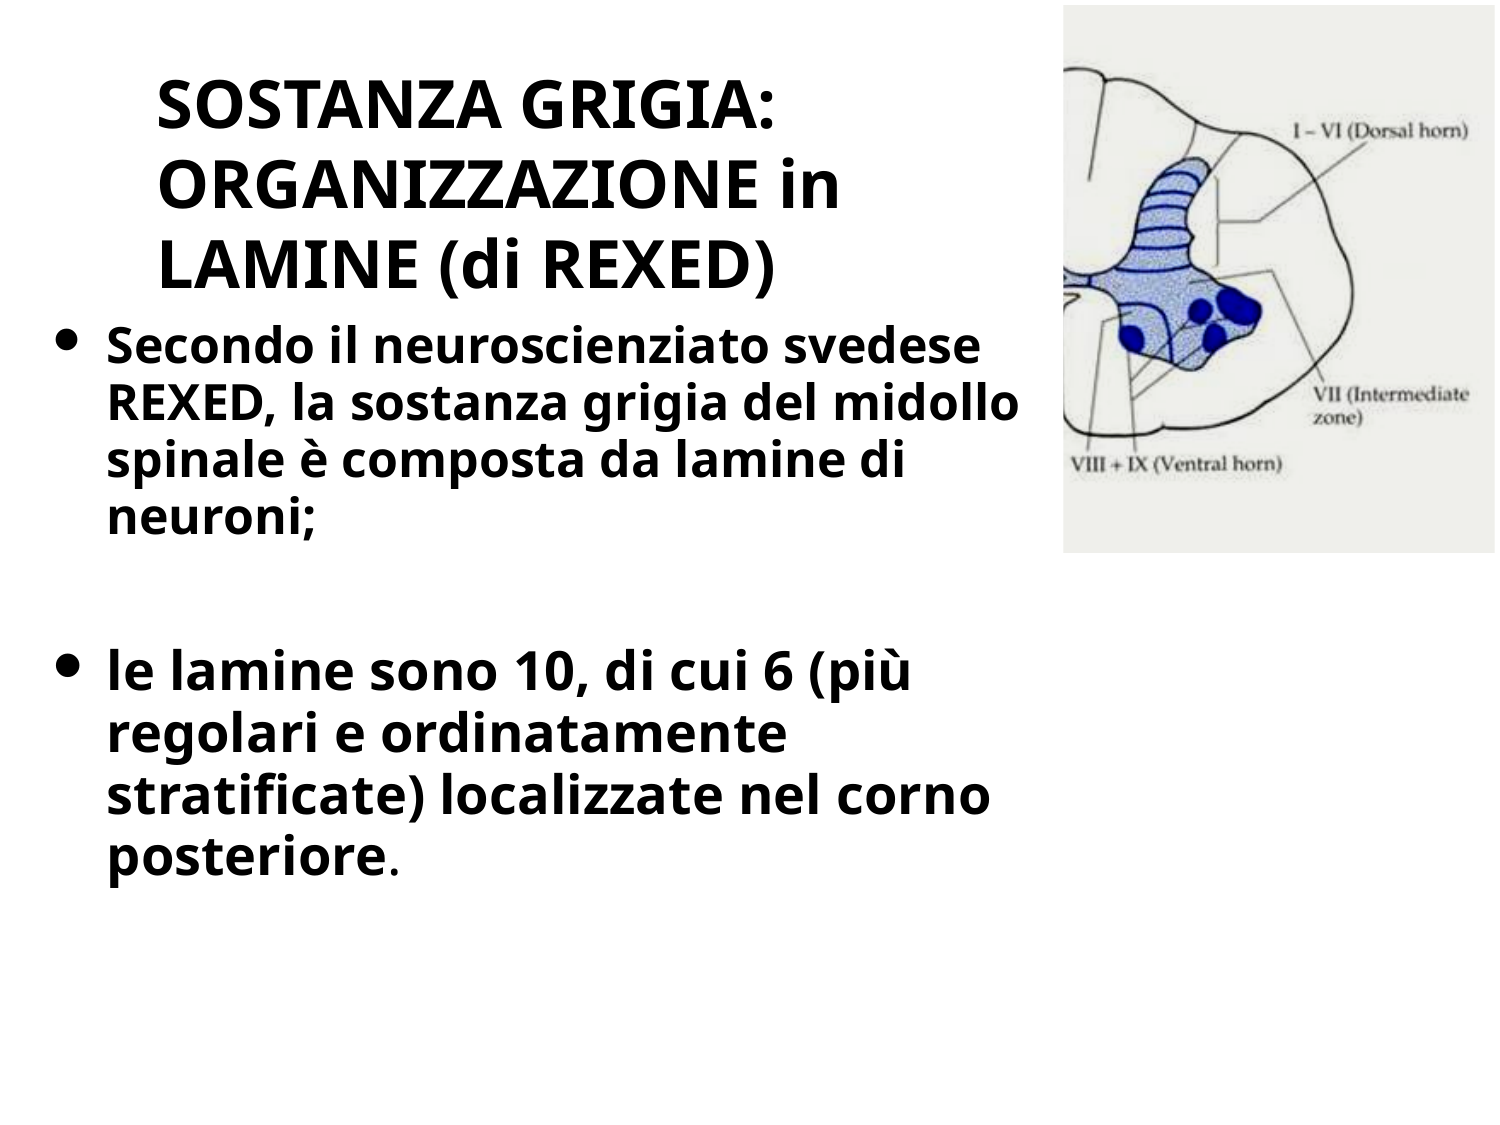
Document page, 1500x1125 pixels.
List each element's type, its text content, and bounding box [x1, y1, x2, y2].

list Secondo il neuroscienziato svedese REXED, la sostanza grigia del midollo spinale è composta da lamine di neuroni; le lamine sono 10, di cui 6 (più regolari e ordinatamente stratificate) localizzate nel corno posteriore. [37, 310, 1054, 1054]
text_box SOSTANZA GRIGIA: ORGANIZZAZIONE in LAMINE (di REXED) [141, 54, 1063, 310]
picture [1063, 5, 1495, 553]
title Lamine di Rexed [75, 25, 1063, 213]
